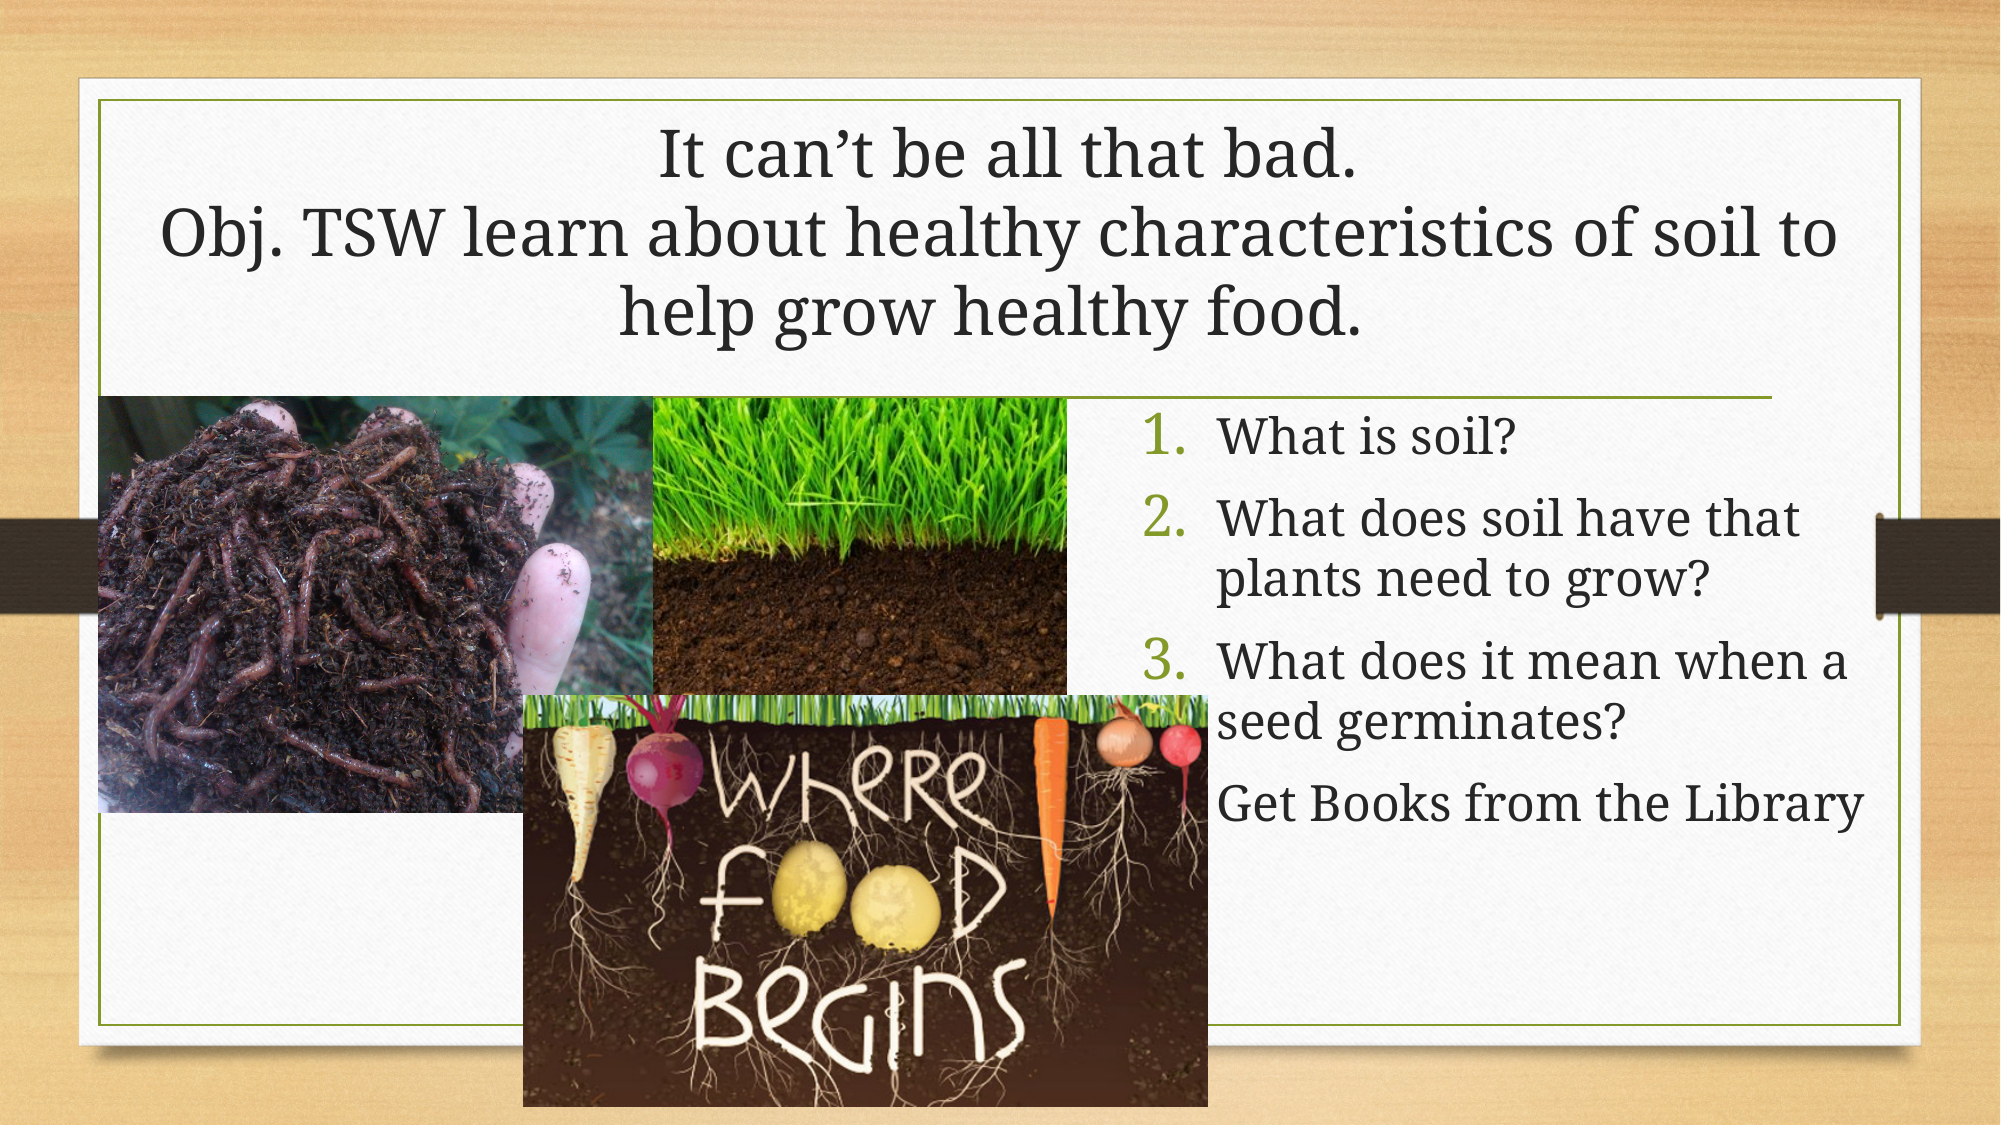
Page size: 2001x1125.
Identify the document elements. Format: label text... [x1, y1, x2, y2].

picture [0, 0, 2001, 1125]
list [98, 396, 654, 813]
title It can’t be all that bad. Obj. TSW learn about healthy characteristics of soil to help grow healthy food. [99, 103, 1902, 357]
list What is soil? What does soil have that plants need to grow? What does it mean when a seed germinates? Get Books from the Library [1126, 396, 1901, 940]
